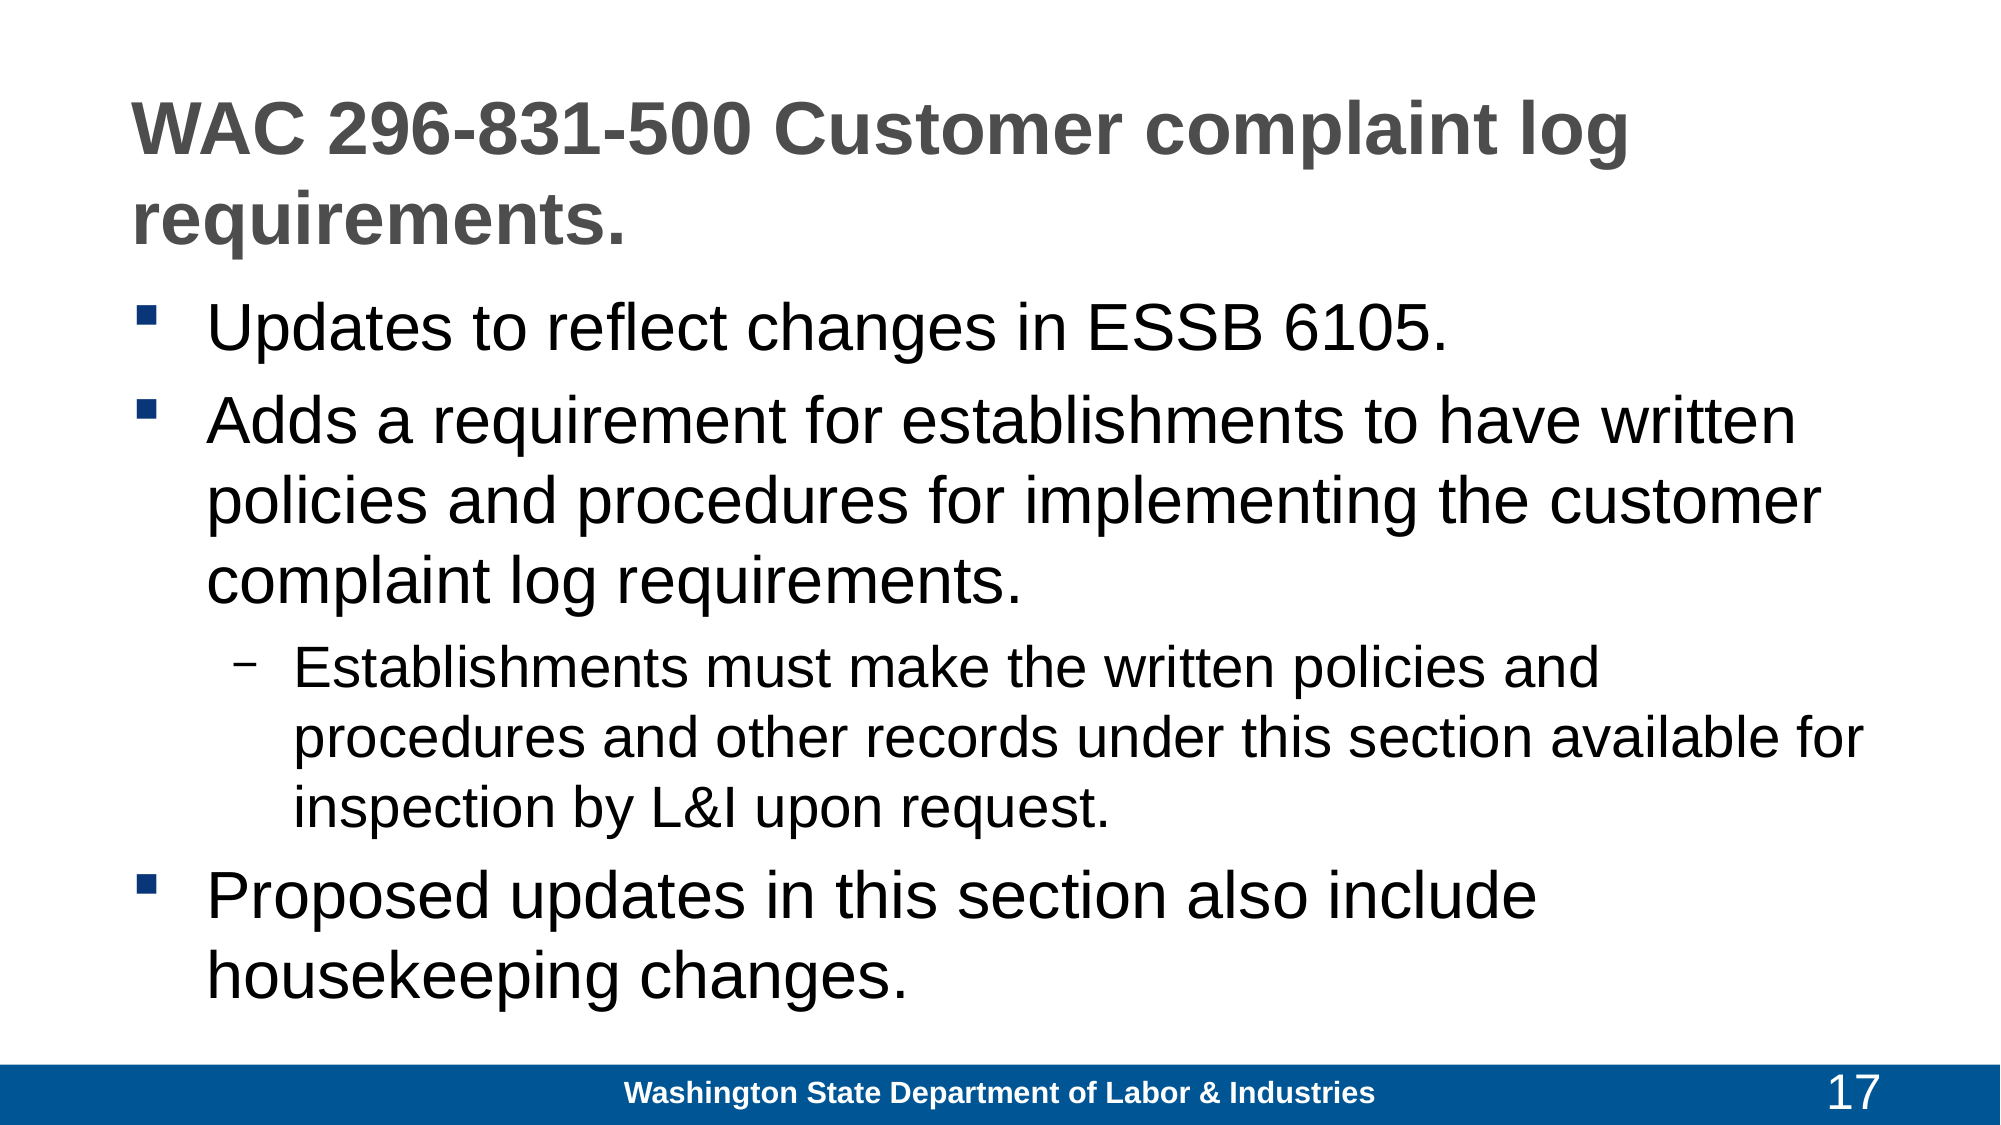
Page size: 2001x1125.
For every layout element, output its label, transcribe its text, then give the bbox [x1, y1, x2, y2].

title WAC 296-831-500 Customer complaint log requirements. [116, 71, 1900, 253]
list Updates to reflect changes in ESSB 6105. Adds a requirement for establishments to have written policies and procedures for implementing the customer complaint log requirements. Establishments must make the written policies and procedures and other records under this section available for inspection by L&I upon request. Proposed updates in this section also include housekeeping changes. [116, 276, 1900, 1023]
